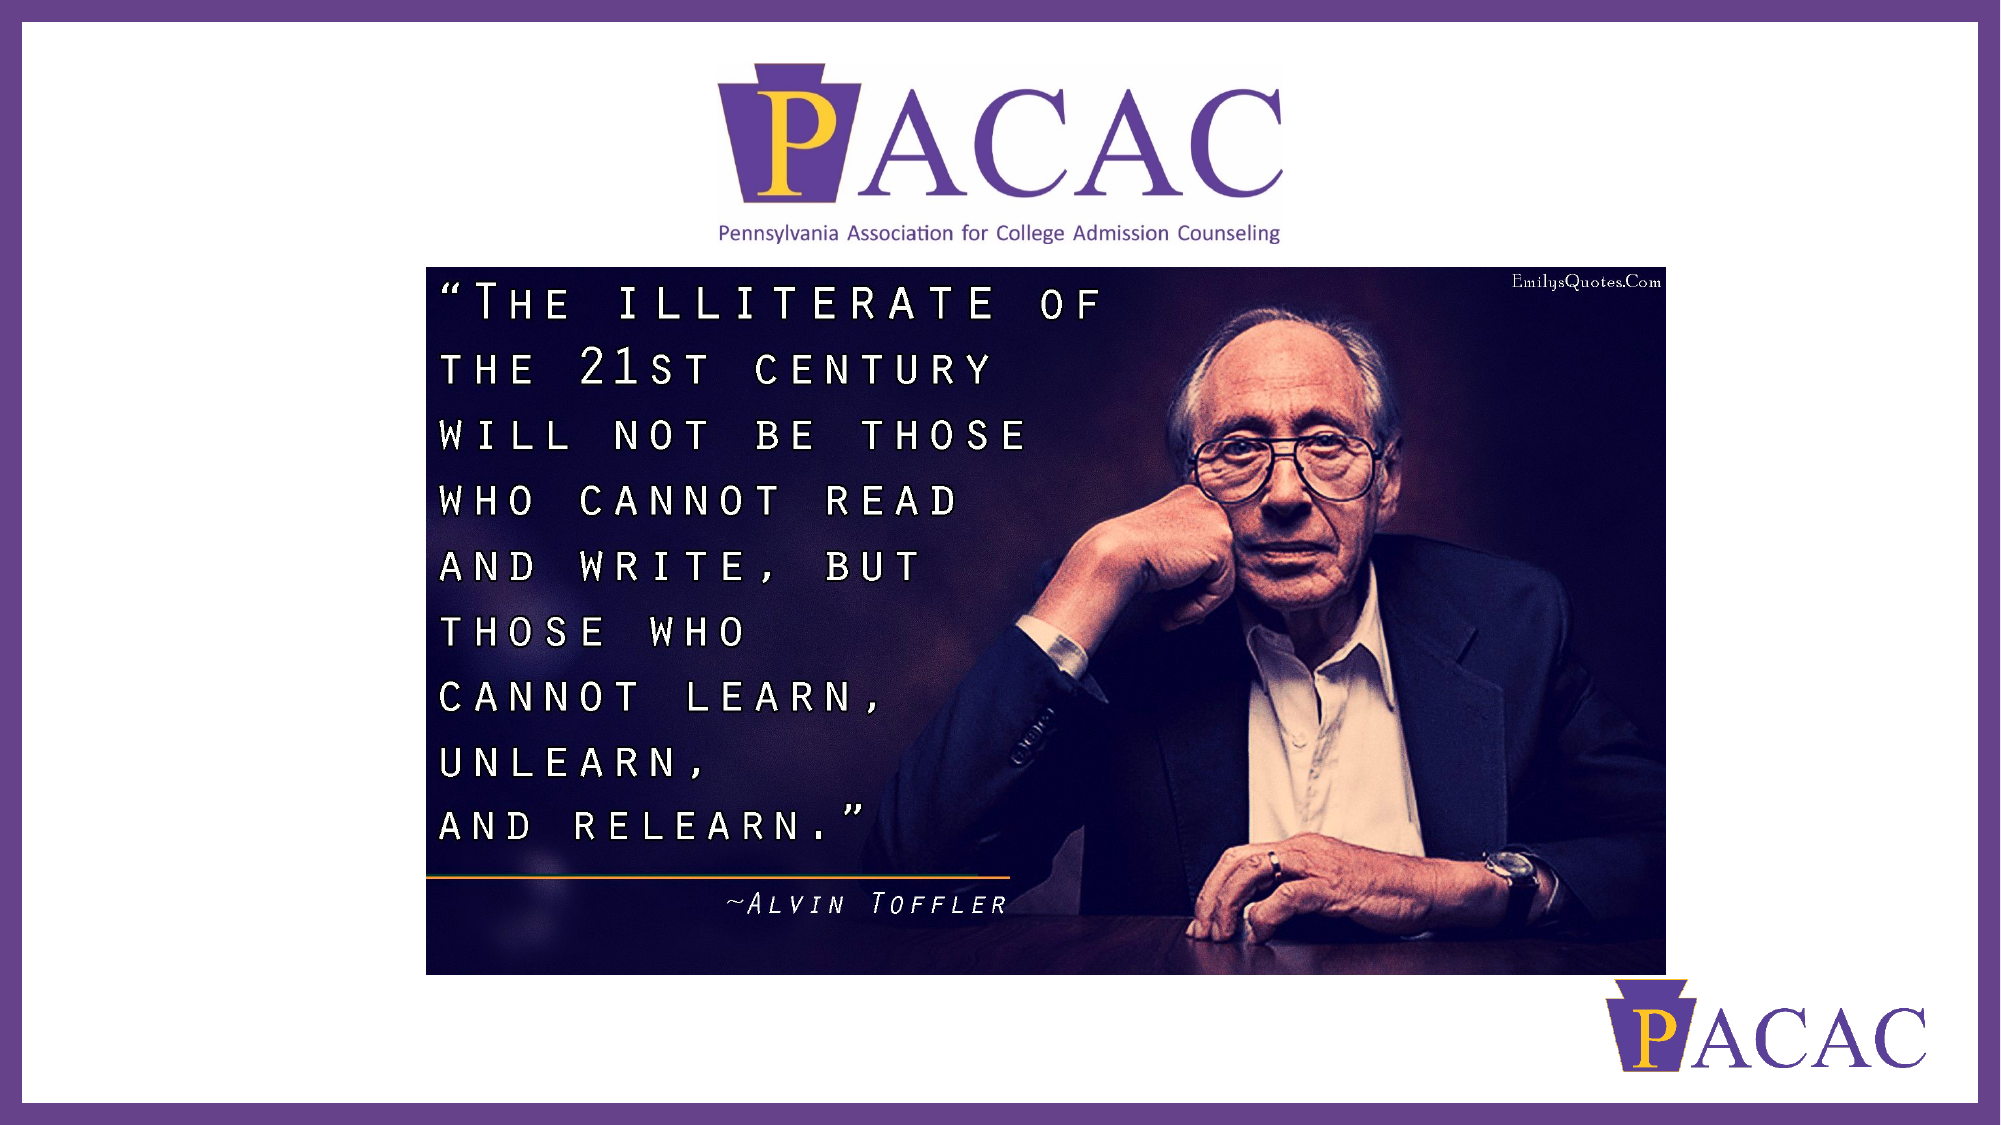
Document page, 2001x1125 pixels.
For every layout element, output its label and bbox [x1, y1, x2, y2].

picture [425, 267, 1667, 976]
picture [717, 63, 1283, 244]
picture [1605, 979, 1926, 1072]
